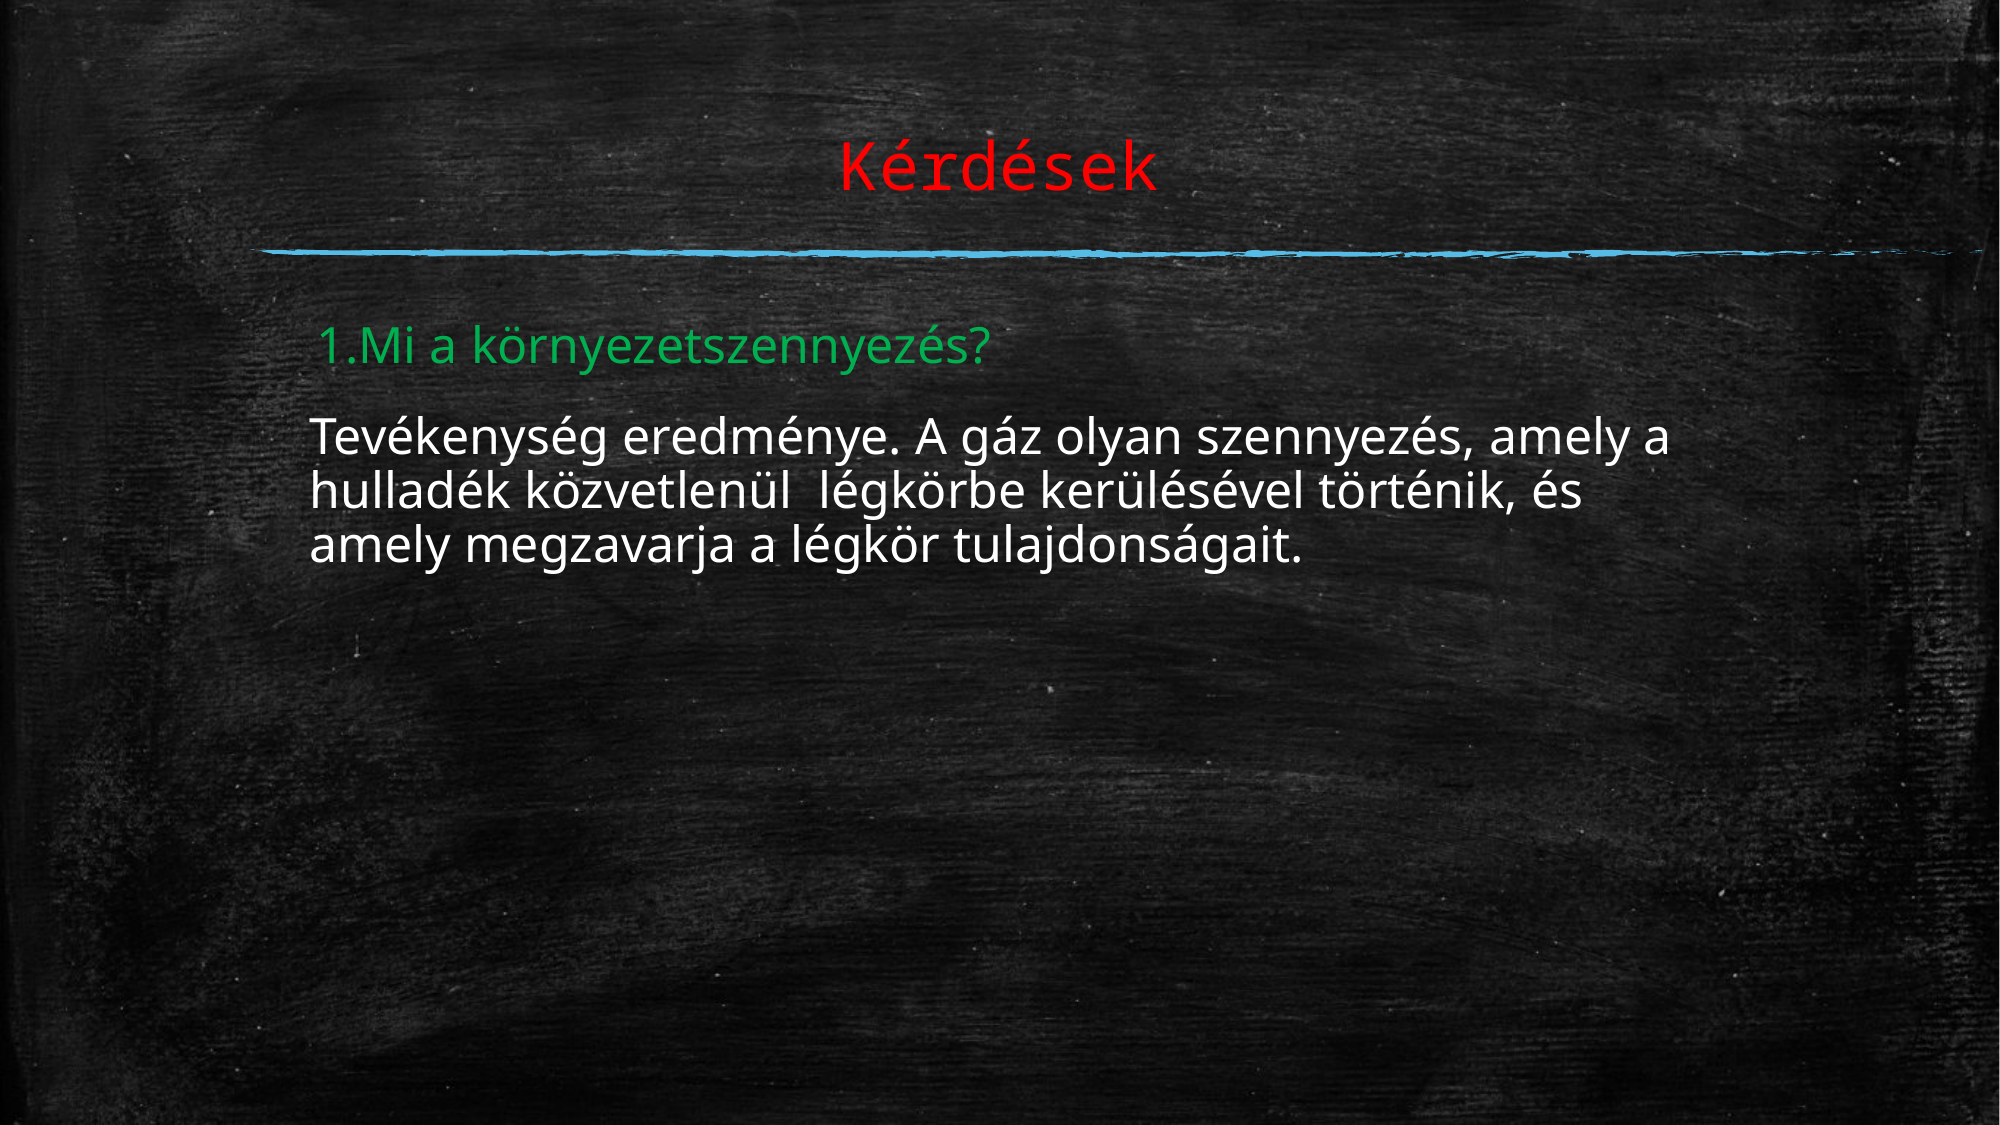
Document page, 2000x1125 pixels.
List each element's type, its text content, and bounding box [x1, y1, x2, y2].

list 1.Mi a környezetszennyezés? Tevékenység eredménye. A gáz olyan szennyezés, amely a hulladék közvetlenül légkörbe kerülésével történik, és amely megzavarja a légkör tulajdonságait. [249, 312, 1750, 1013]
title Kérdések [249, 105, 1750, 213]
